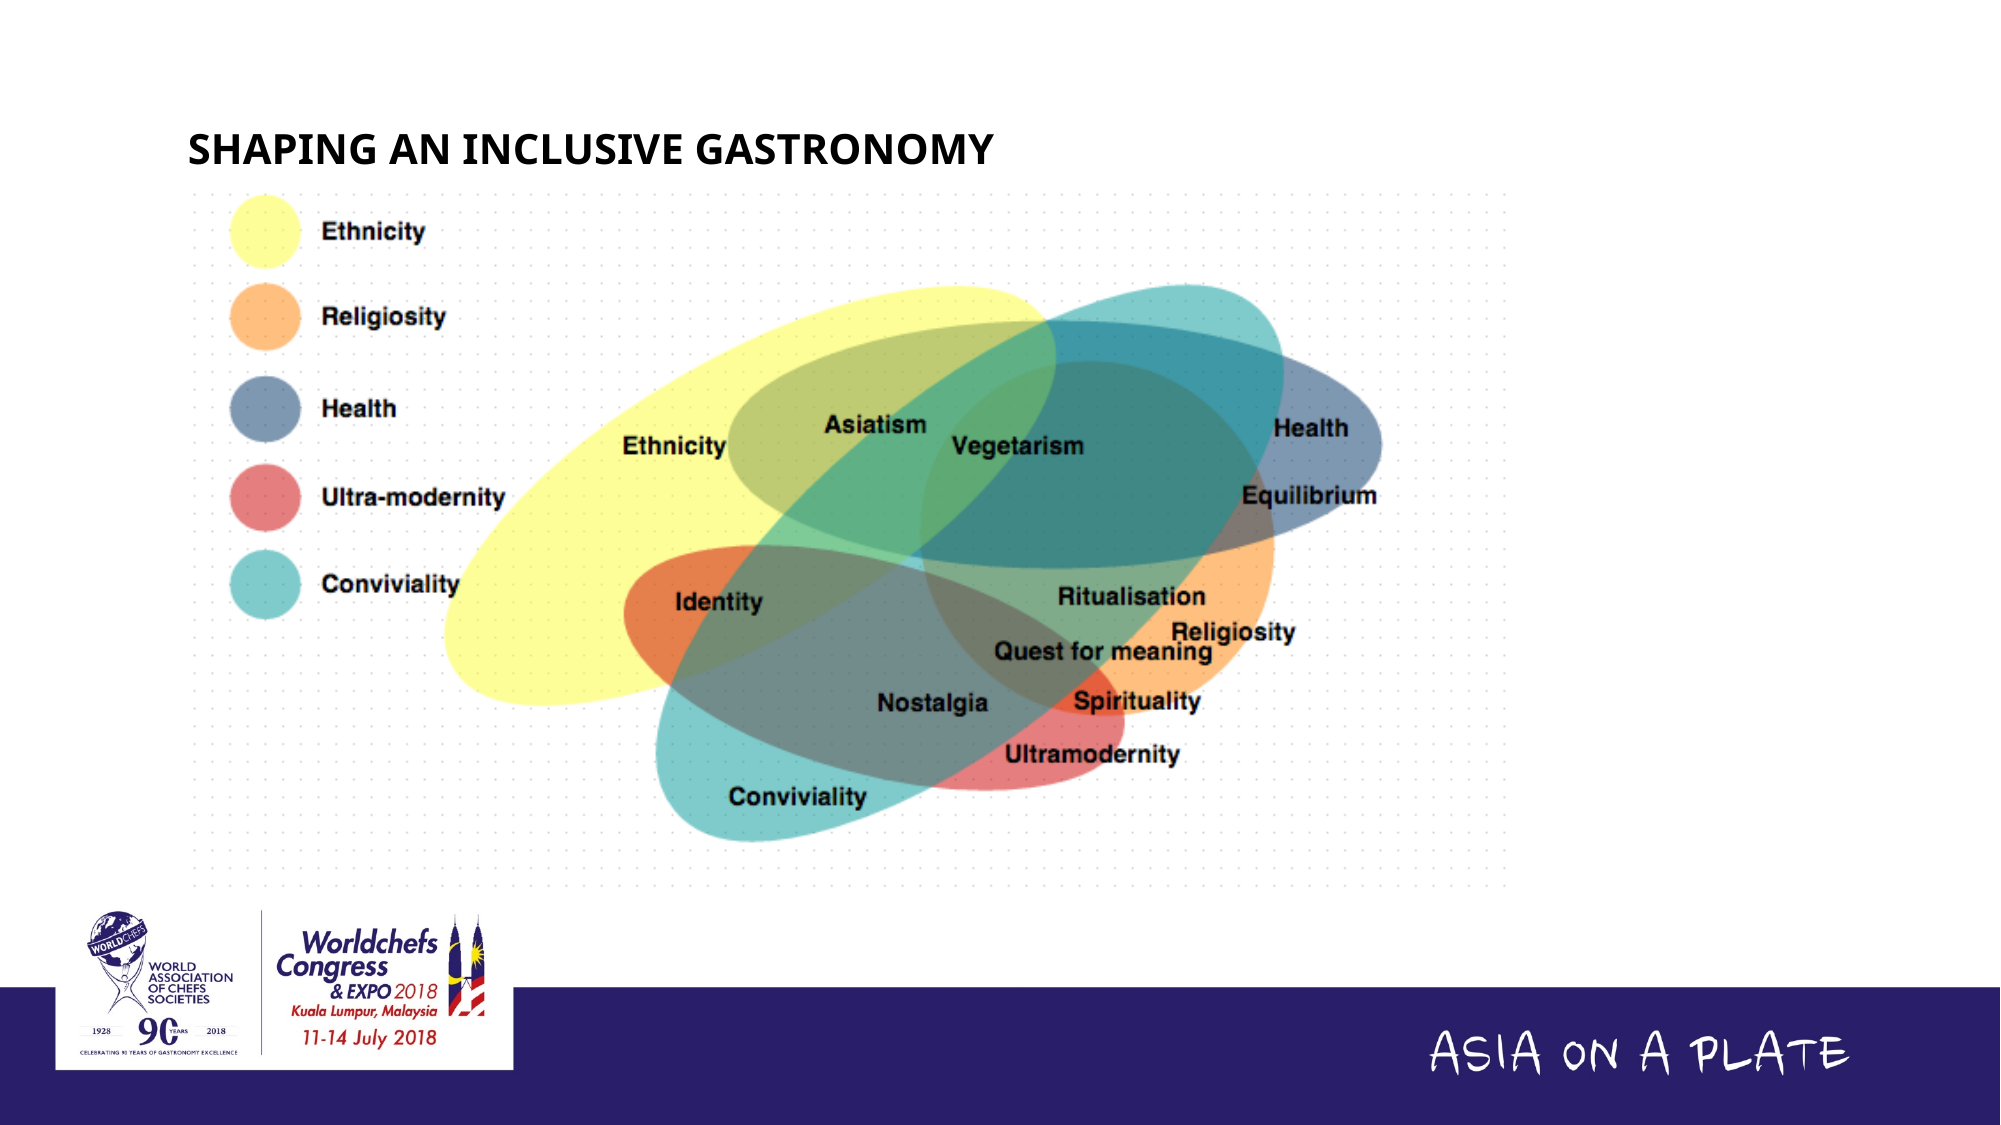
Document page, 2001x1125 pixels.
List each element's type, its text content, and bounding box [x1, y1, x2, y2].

picture [0, 0, 2000, 1125]
title SHAPING AN INCLUSIVE GASTRONOMY [179, 87, 1381, 180]
